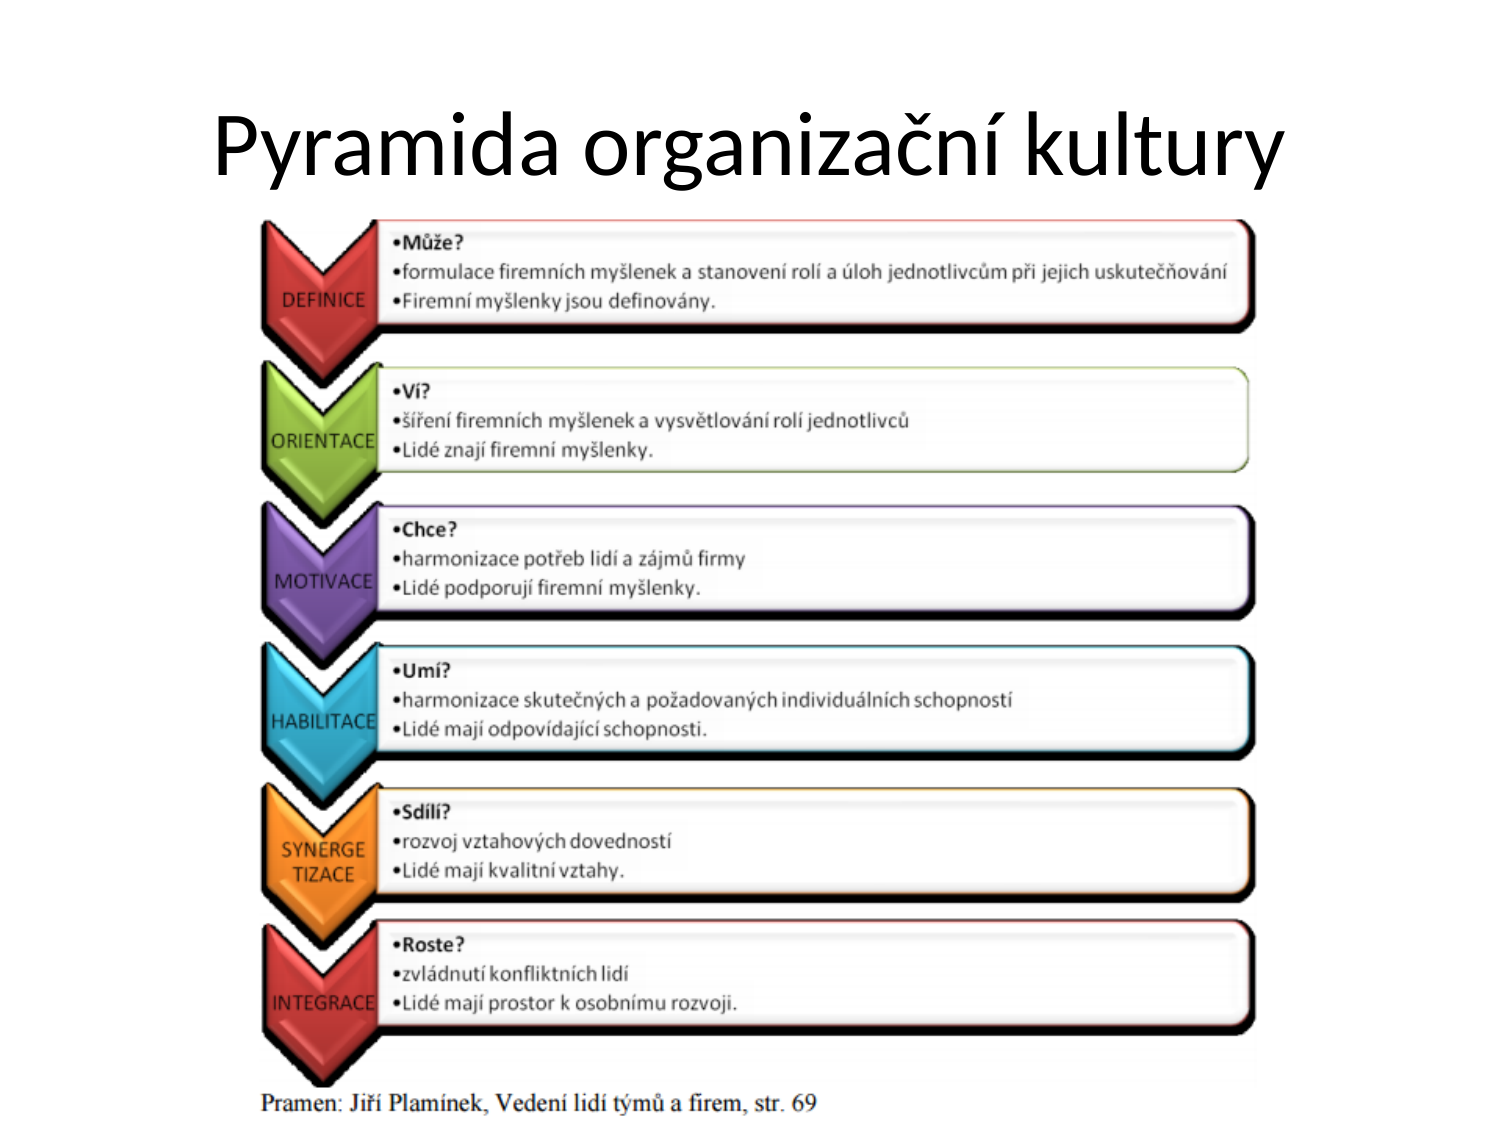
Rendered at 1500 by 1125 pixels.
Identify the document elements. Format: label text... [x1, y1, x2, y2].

title Pyramida organizační kultury [75, 45, 1425, 233]
picture [215, 215, 1285, 1125]
